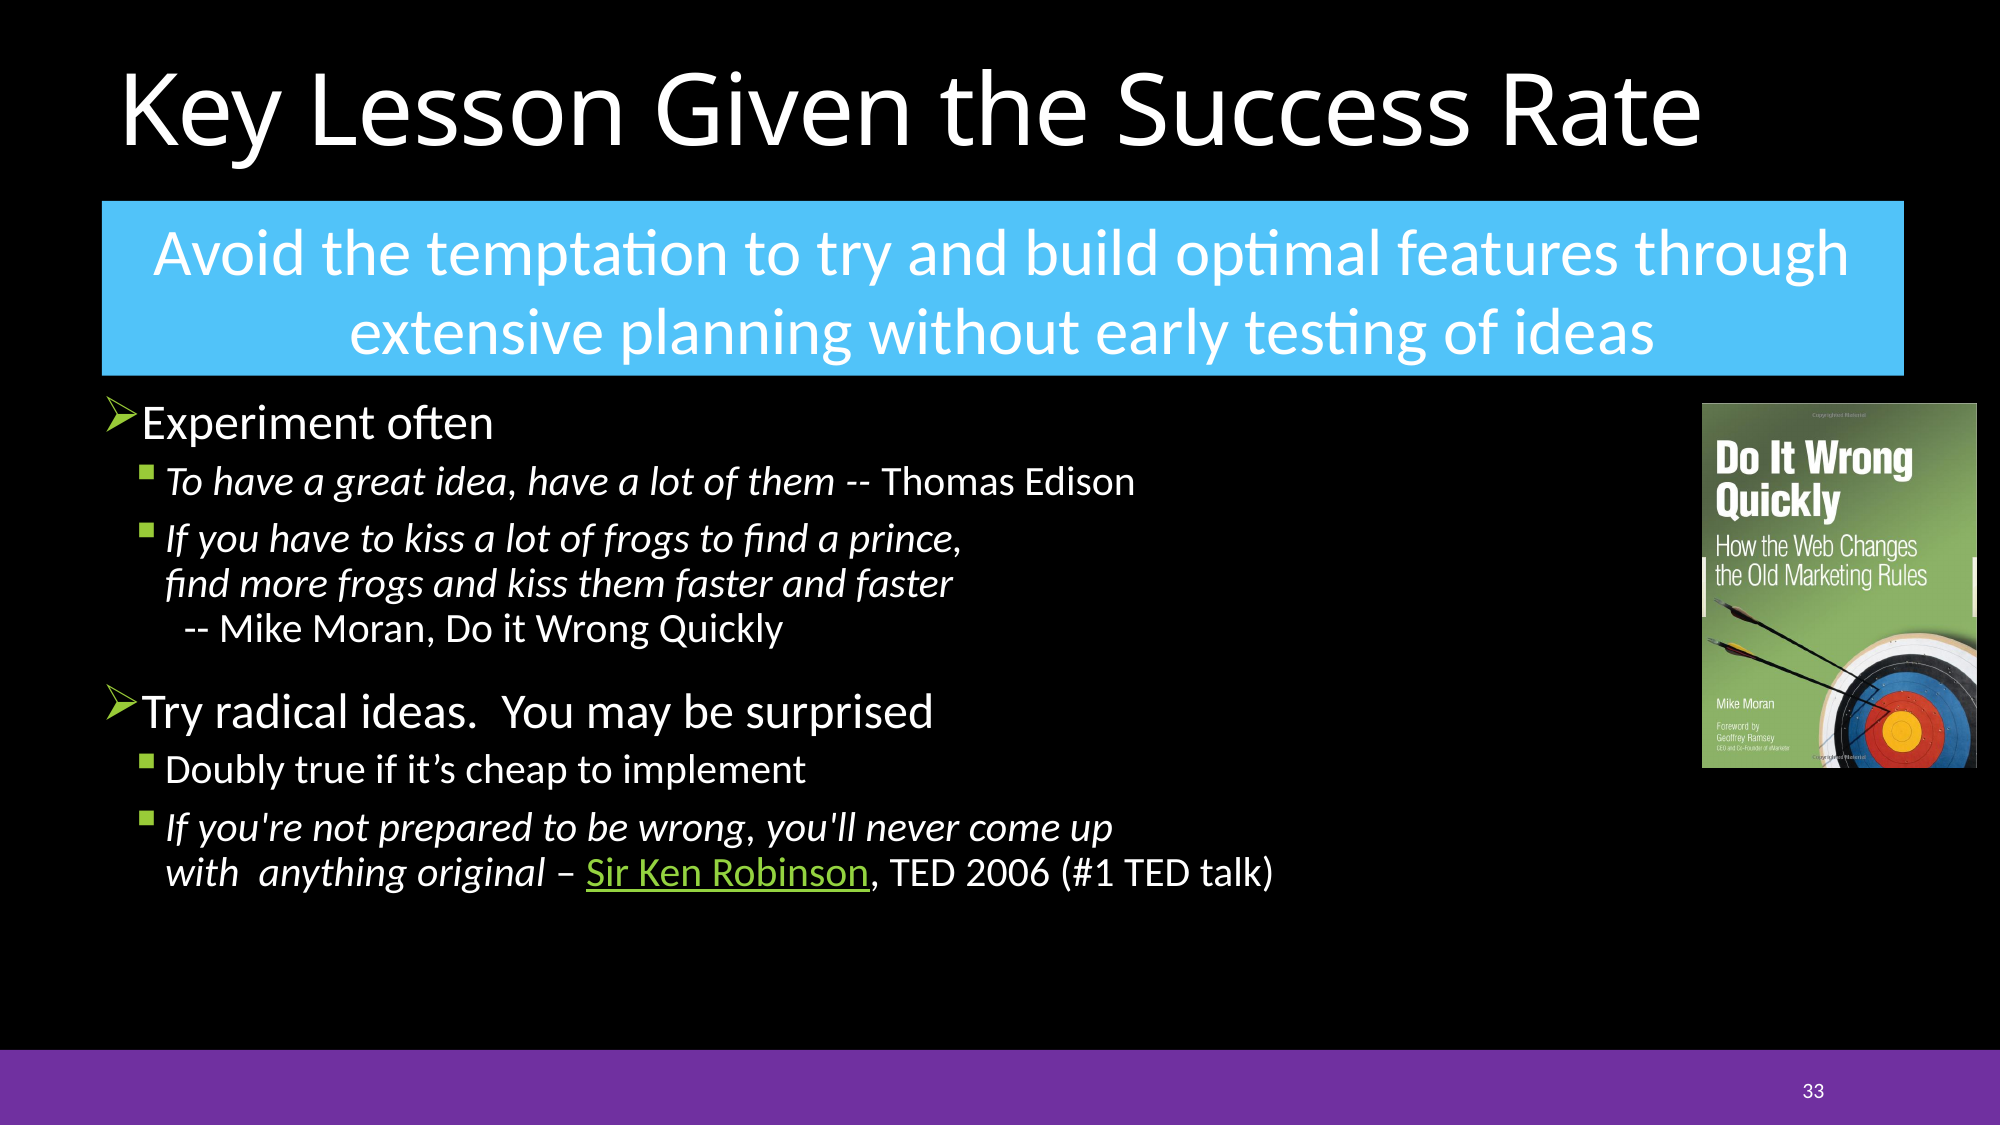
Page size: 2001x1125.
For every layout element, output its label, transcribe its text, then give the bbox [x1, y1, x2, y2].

slide_number 33 [1624, 1059, 1840, 1120]
list Experiment often To have a great idea, have a lot of them -- Thomas Edison If you have to kiss a lot of frogs to find a prince, find more frogs and kiss them faster and faster -- Mike Moran, Do it Wrong Quickly Try radical ideas. You may be surprised Doubly true if it’s cheap to implement If you're not prepared to be wrong, you'll never come up with anything original – Sir Ken Robinson, TED 2006 (#1 TED talk) [102, 216, 1944, 992]
title Key Lesson Given the Success Rate [102, 47, 1944, 174]
text_box Avoid the temptation to try and build optimal features through extensive planning without early testing of ideas [101, 200, 1905, 377]
picture [1701, 403, 1977, 768]
